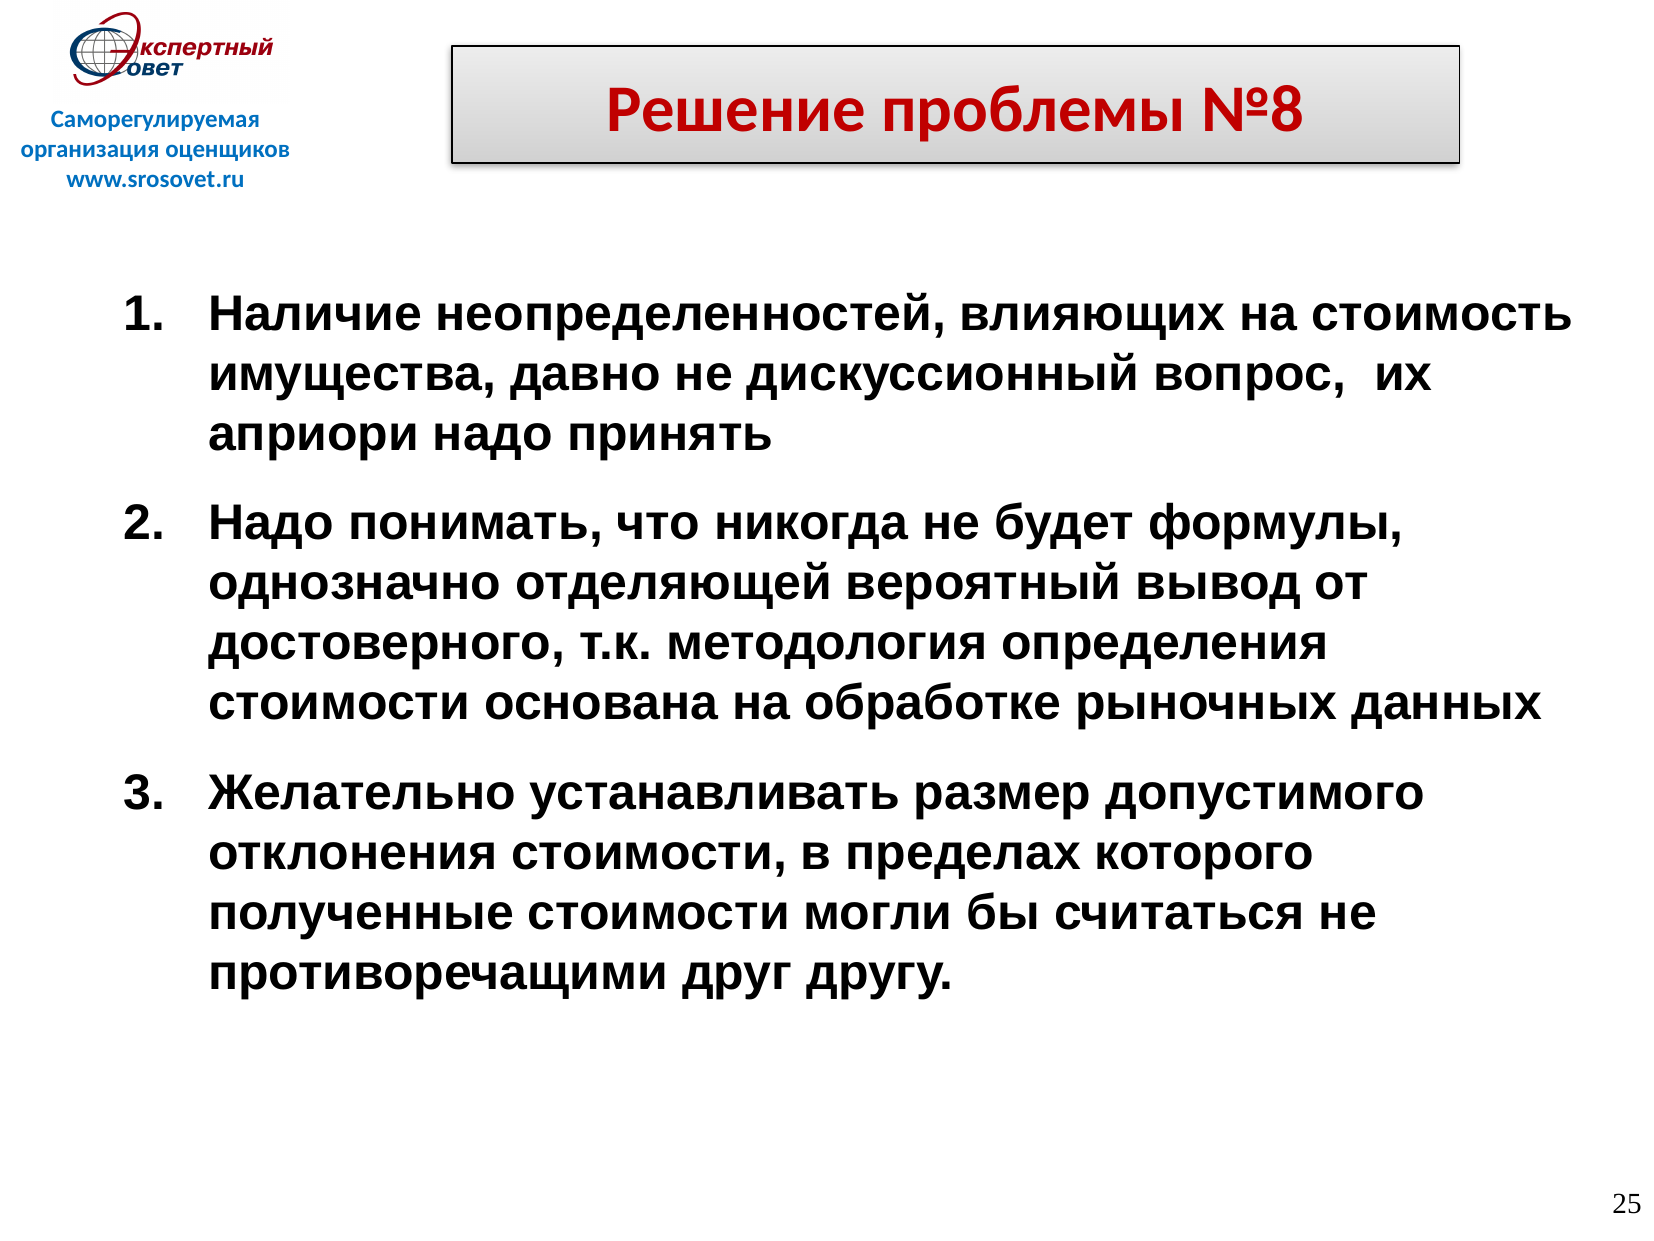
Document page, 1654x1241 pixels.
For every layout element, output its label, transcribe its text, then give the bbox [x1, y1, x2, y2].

text_box Саморегулируемая организация оценщиков www.srosovet.ru [0, 87, 329, 209]
list Наличие неопределенностей, влияющих на стоимость имущества, давно не дискуссионный вопрос, их априори надо принять Надо понимать, что никогда не будет формулы, однозначно отделяющей вероятный вывод от достоверного, т.к. методология определения стоимости основана на обработке рыночных данных Желательно устанавливать размер допустимого отклонения стоимости, в пределах которого полученные стоимости могли бы считаться не противоречащими друг другу. [123, 280, 1577, 1089]
slide_number 25 [1486, 1184, 1642, 1241]
picture [53, 0, 290, 104]
text_box Решение проблемы №8 [451, 45, 1460, 164]
